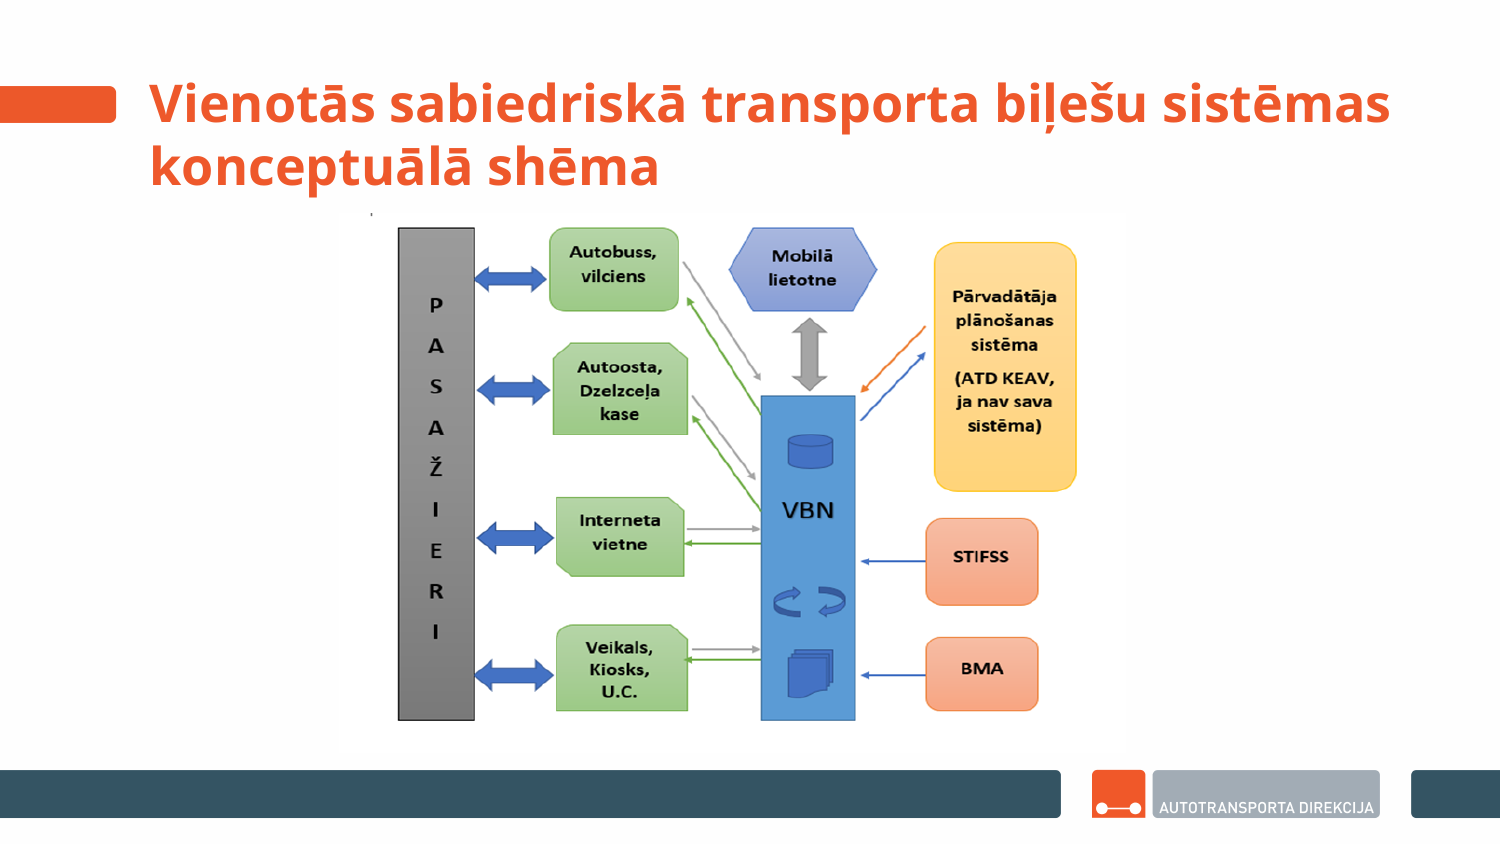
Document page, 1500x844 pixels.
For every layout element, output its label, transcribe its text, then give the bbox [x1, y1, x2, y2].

title Vienotās sabiedriskā transporta biļešu sistēmas konceptuālā shēma [134, 63, 1412, 214]
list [339, 213, 1126, 753]
picture [0, 0, 1500, 844]
